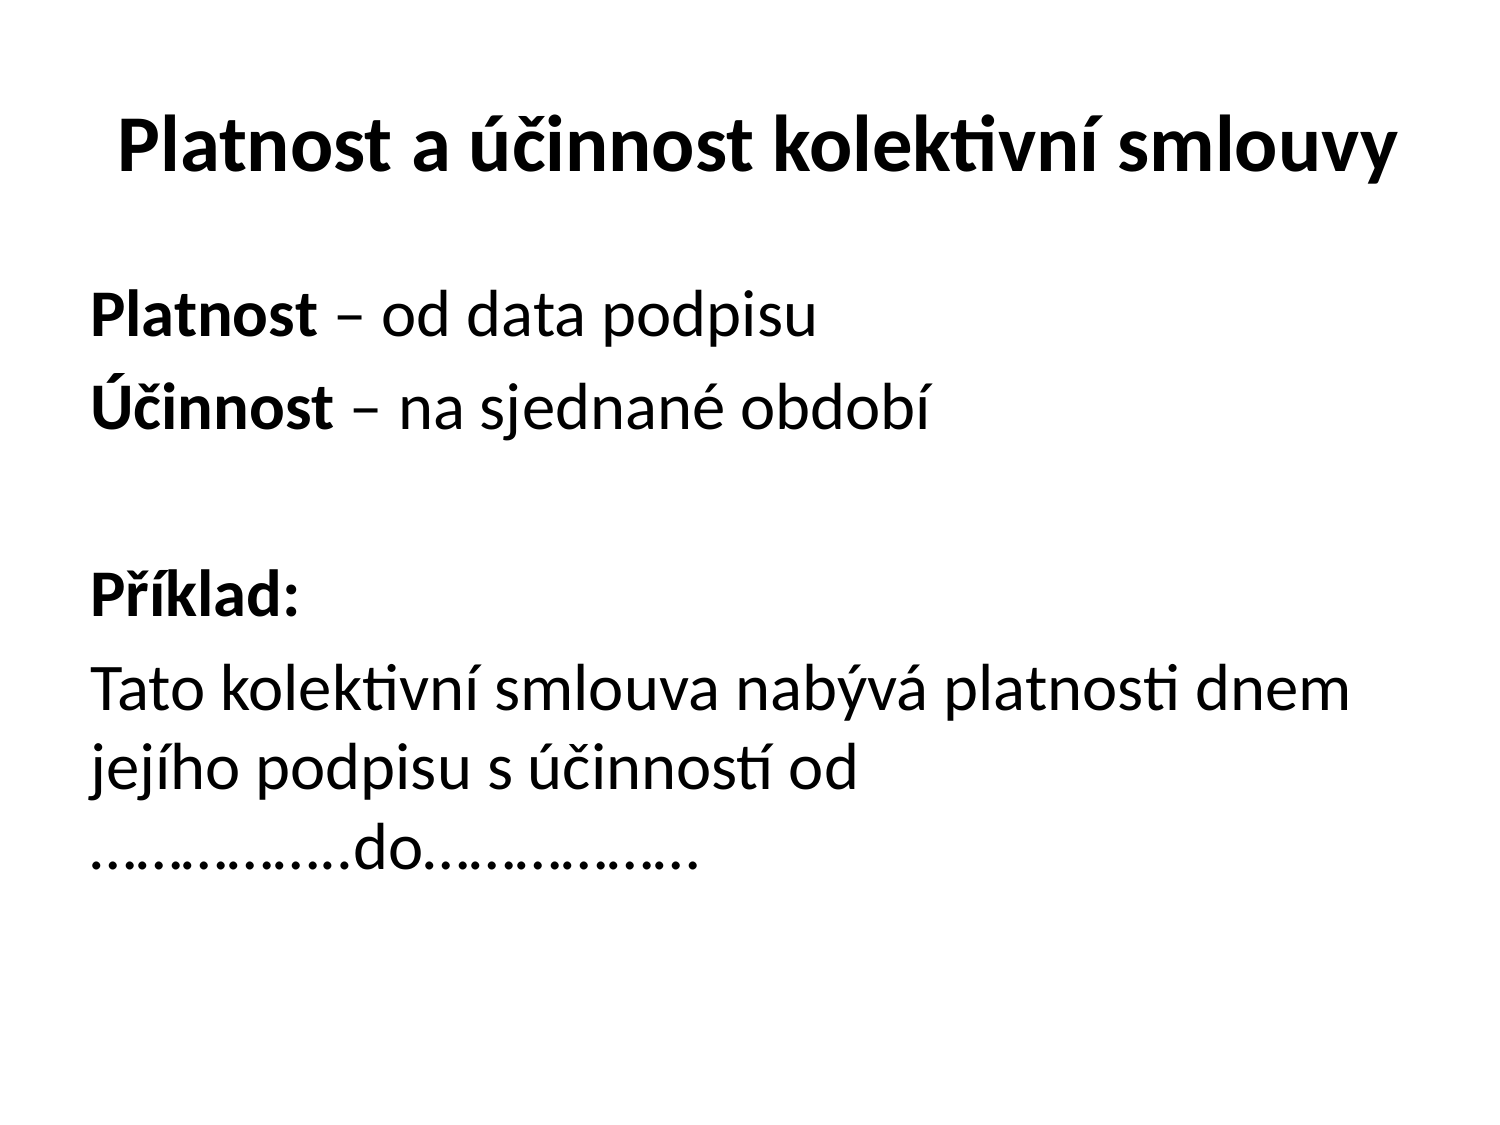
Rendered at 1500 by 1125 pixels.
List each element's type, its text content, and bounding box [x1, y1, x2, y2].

title Platnost a účinnost kolektivní smlouvy [75, 45, 1425, 233]
list Platnost – od data podpisu Účinnost – na sjednané období Příklad: Tato kolektivní smlouva nabývá platnosti dnem jejího podpisu s účinností od ……………..do……………… [75, 262, 1425, 1005]
